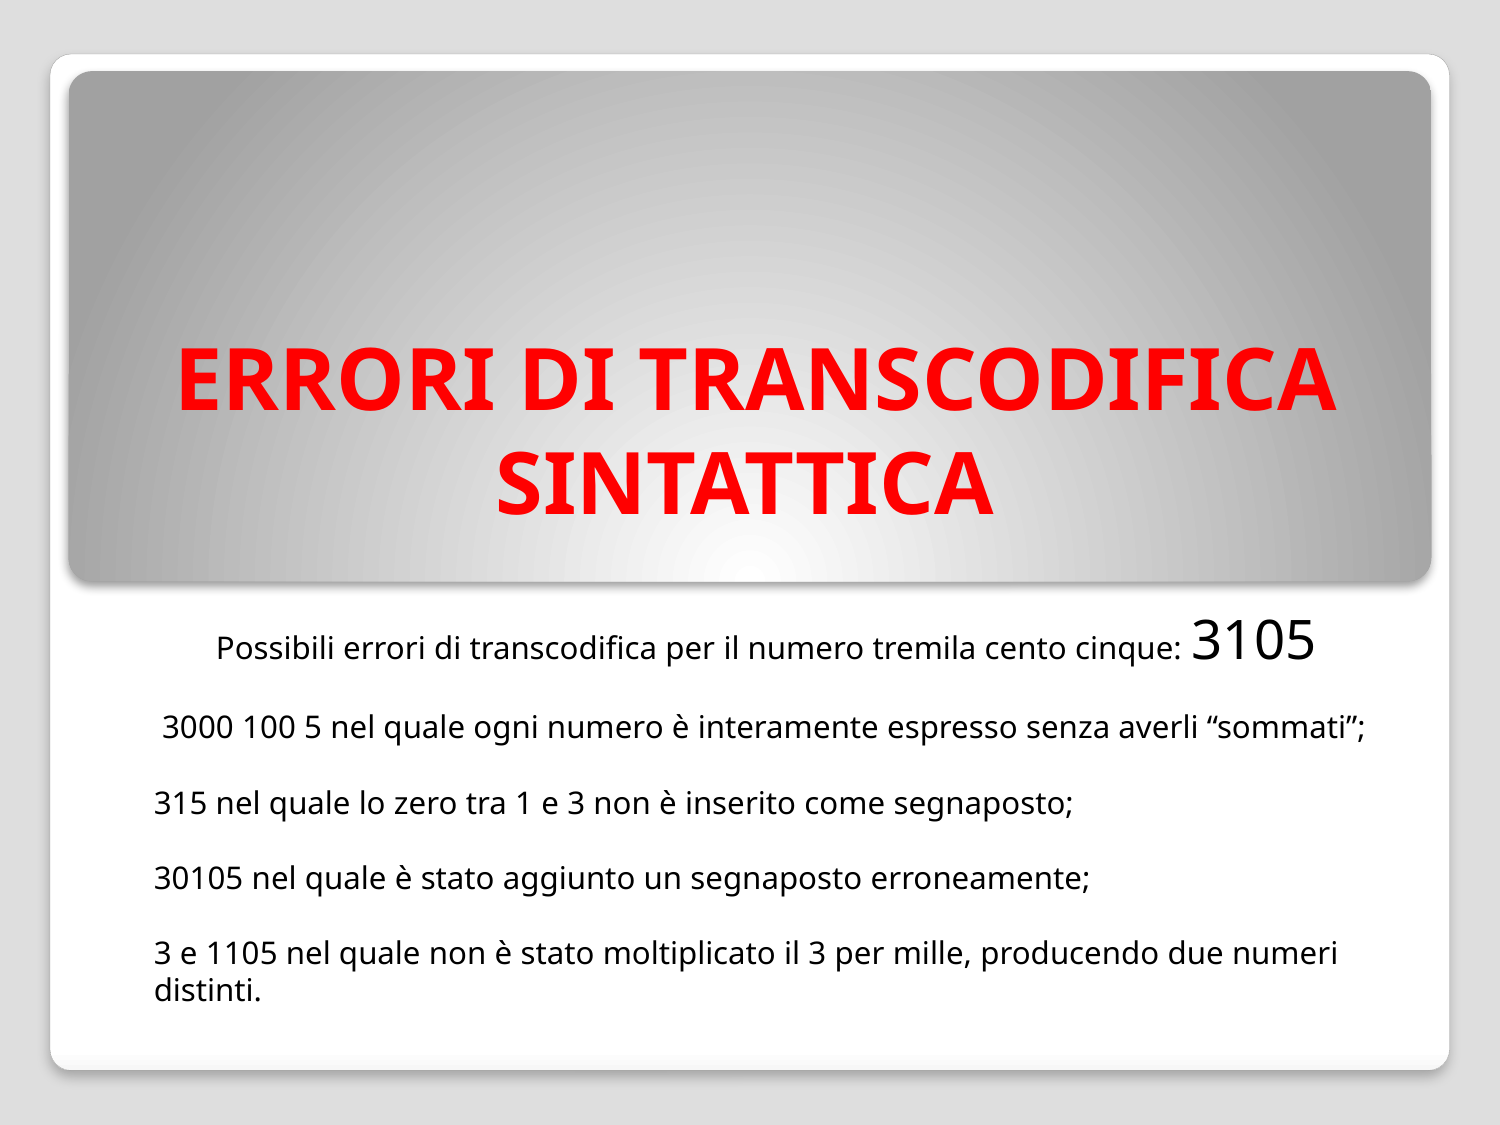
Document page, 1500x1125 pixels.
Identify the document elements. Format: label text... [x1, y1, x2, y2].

title ERRORI DI TRANSCODIFICA SINTATTICA [118, 234, 1394, 539]
subtitle Possibili errori di transcodifica per il numero tremila cento cinque: 3105 3000 100 5 nel quale ogni numero è interamente espresso senza averli “sommati”; 315 nel quale lo zero tra 1 e 3 non è inserito come segnaposto; 30105 nel quale è stato aggiunto un segnaposto erroneamente; 3 e 1105 nel quale non è stato moltiplicato il 3 per mille, producendo due numeri distinti. [118, 604, 1394, 1055]
